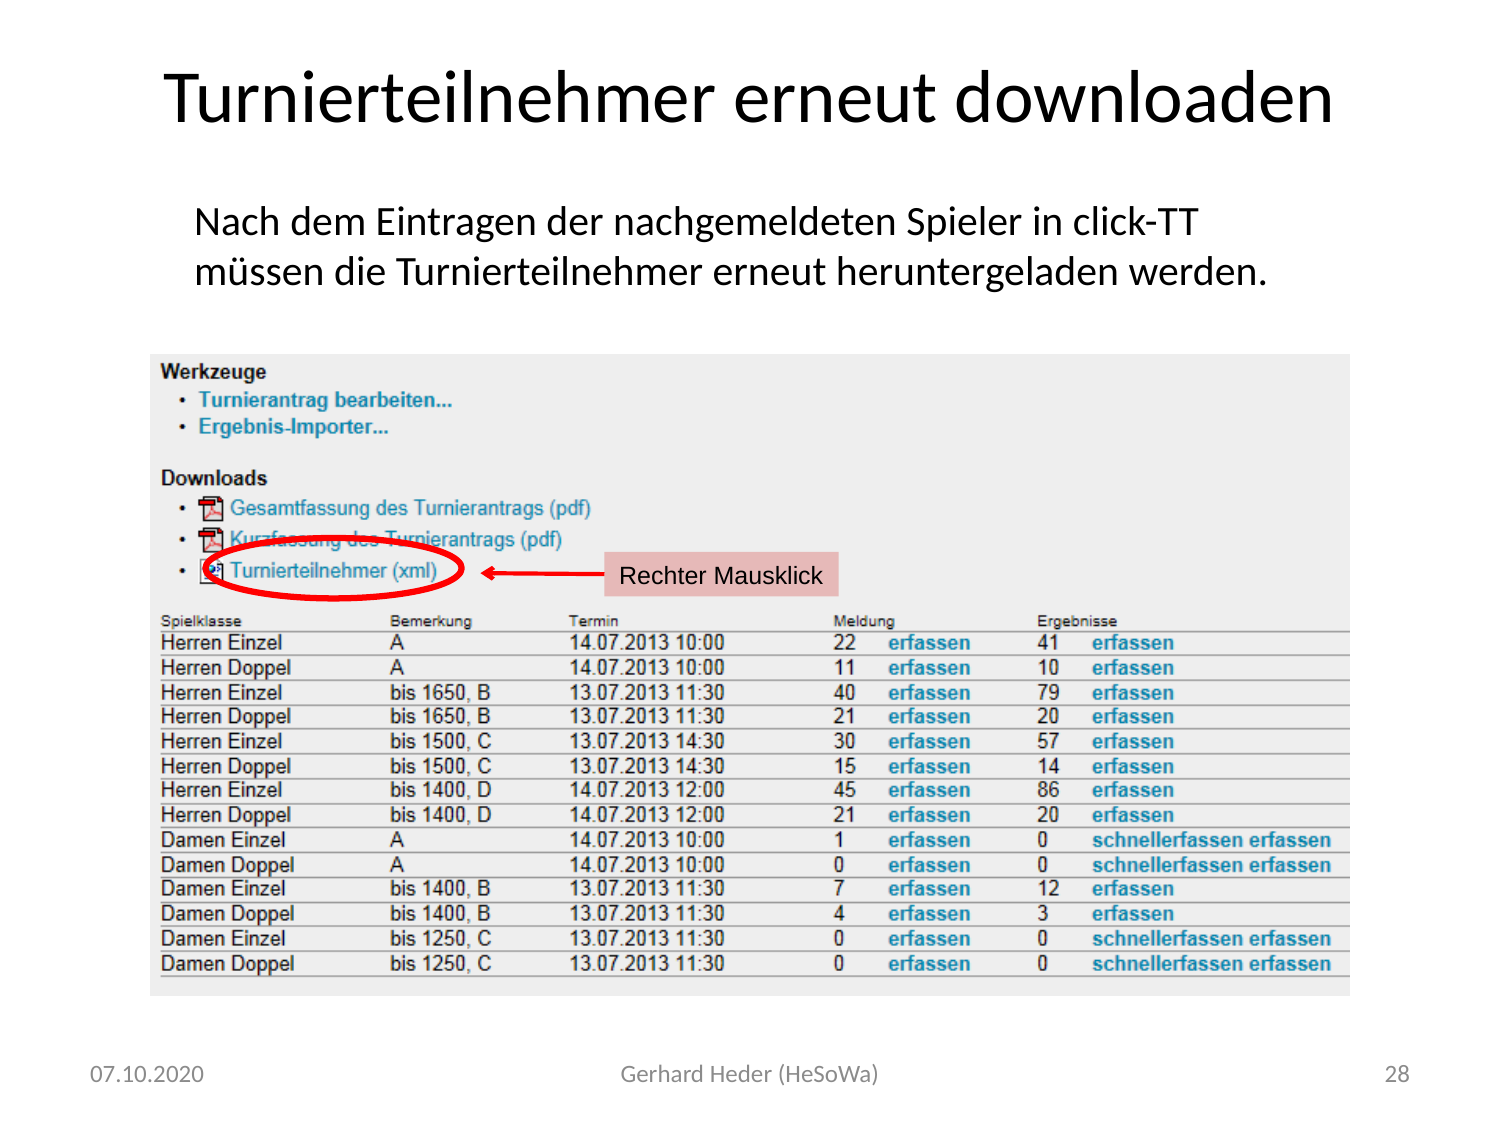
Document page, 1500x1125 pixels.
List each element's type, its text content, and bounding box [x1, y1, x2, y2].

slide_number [75, 1042, 425, 1103]
title Turnierteilnehmer erneut downloaden [74, 44, 1426, 141]
footer Gerhard Heder (HeSoWa) [512, 1042, 988, 1103]
text_box Nach dem Eintragen der nachgemeldeten Spieler in click-TT müssen die Turnierteilnehmer erneut heruntergeladen werden. [179, 186, 1321, 302]
slide_number 28 [1074, 1042, 1425, 1103]
picture [150, 354, 1350, 996]
